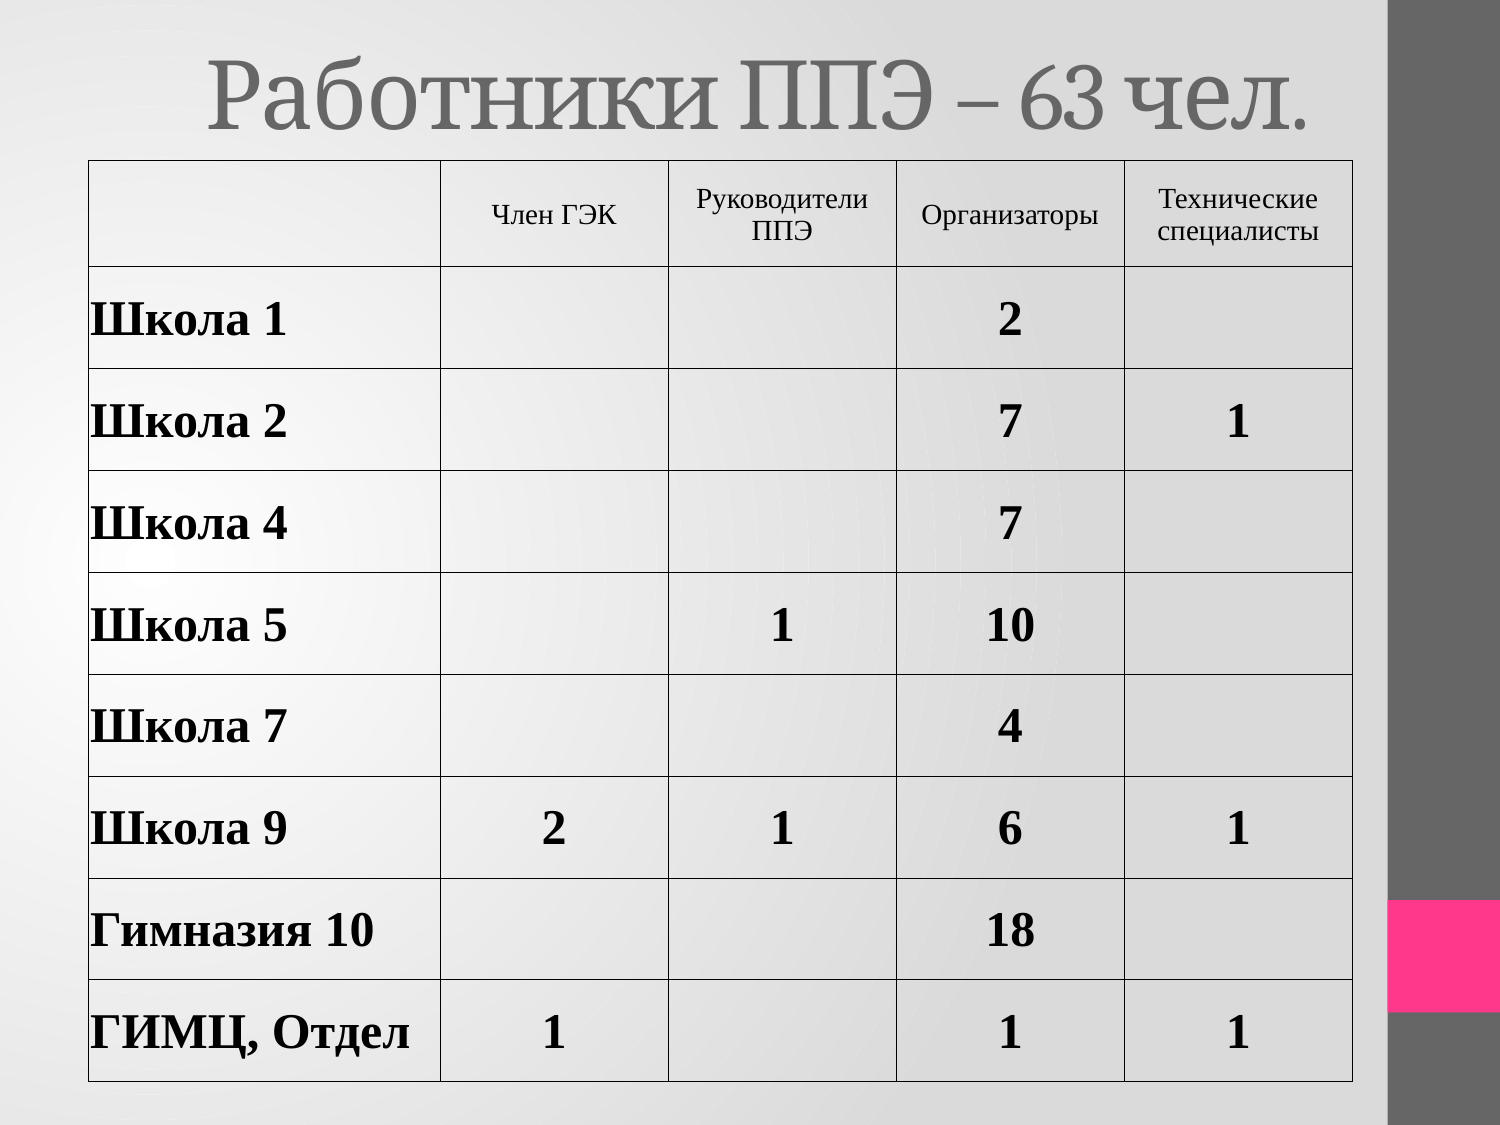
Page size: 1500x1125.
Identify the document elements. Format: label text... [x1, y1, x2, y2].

table_cell Школа 4 [89, 471, 440, 572]
table_cell [669, 267, 896, 368]
table_header Руководители ППЭ [669, 161, 896, 266]
table_cell [441, 573, 668, 674]
table_header Член ГЭК [441, 161, 668, 266]
table_cell 1 [1125, 777, 1352, 878]
table_cell 10 [897, 573, 1124, 674]
table_cell [669, 471, 896, 572]
table_cell [441, 879, 668, 979]
table_cell [669, 980, 896, 1081]
table_cell 7 [897, 369, 1124, 470]
table_cell [1125, 471, 1352, 572]
table_cell 1 [669, 777, 896, 878]
table_cell 4 [897, 675, 1124, 776]
table_cell 1 [441, 980, 668, 1081]
table_cell [1125, 267, 1352, 368]
title Работники ППЭ – 63 чел. [75, 45, 1325, 138]
table_cell ГИМЦ, Отдел [89, 980, 440, 1081]
table_cell 2 [897, 267, 1124, 368]
table_cell Школа 2 [89, 369, 440, 470]
table_cell [1125, 879, 1352, 979]
table_cell 7 [897, 471, 1124, 572]
table_cell [669, 369, 896, 470]
table_cell 18 [897, 879, 1124, 979]
table_header [89, 161, 440, 266]
table_cell 6 [897, 777, 1124, 878]
table_cell Гимназия 10 [89, 879, 440, 979]
table_cell [1125, 675, 1352, 776]
table_cell 1 [1125, 980, 1352, 1081]
table_cell 1 [1125, 369, 1352, 470]
table_cell [669, 879, 896, 979]
table_header Организаторы [897, 161, 1124, 266]
table_cell Школа 1 [89, 267, 440, 368]
table_cell [441, 675, 668, 776]
table_cell 1 [669, 573, 896, 674]
table_cell [441, 267, 668, 368]
table_cell [1125, 573, 1352, 674]
table_cell 2 [441, 777, 668, 878]
table_cell [441, 369, 668, 470]
table_cell 1 [897, 980, 1124, 1081]
table_cell [441, 471, 668, 572]
table_cell Школа 7 [89, 675, 440, 776]
table_cell [669, 675, 896, 776]
table_cell Школа 5 [89, 573, 440, 674]
table_header Технические специалисты [1125, 161, 1352, 266]
table_cell Школа 9 [89, 777, 440, 878]
